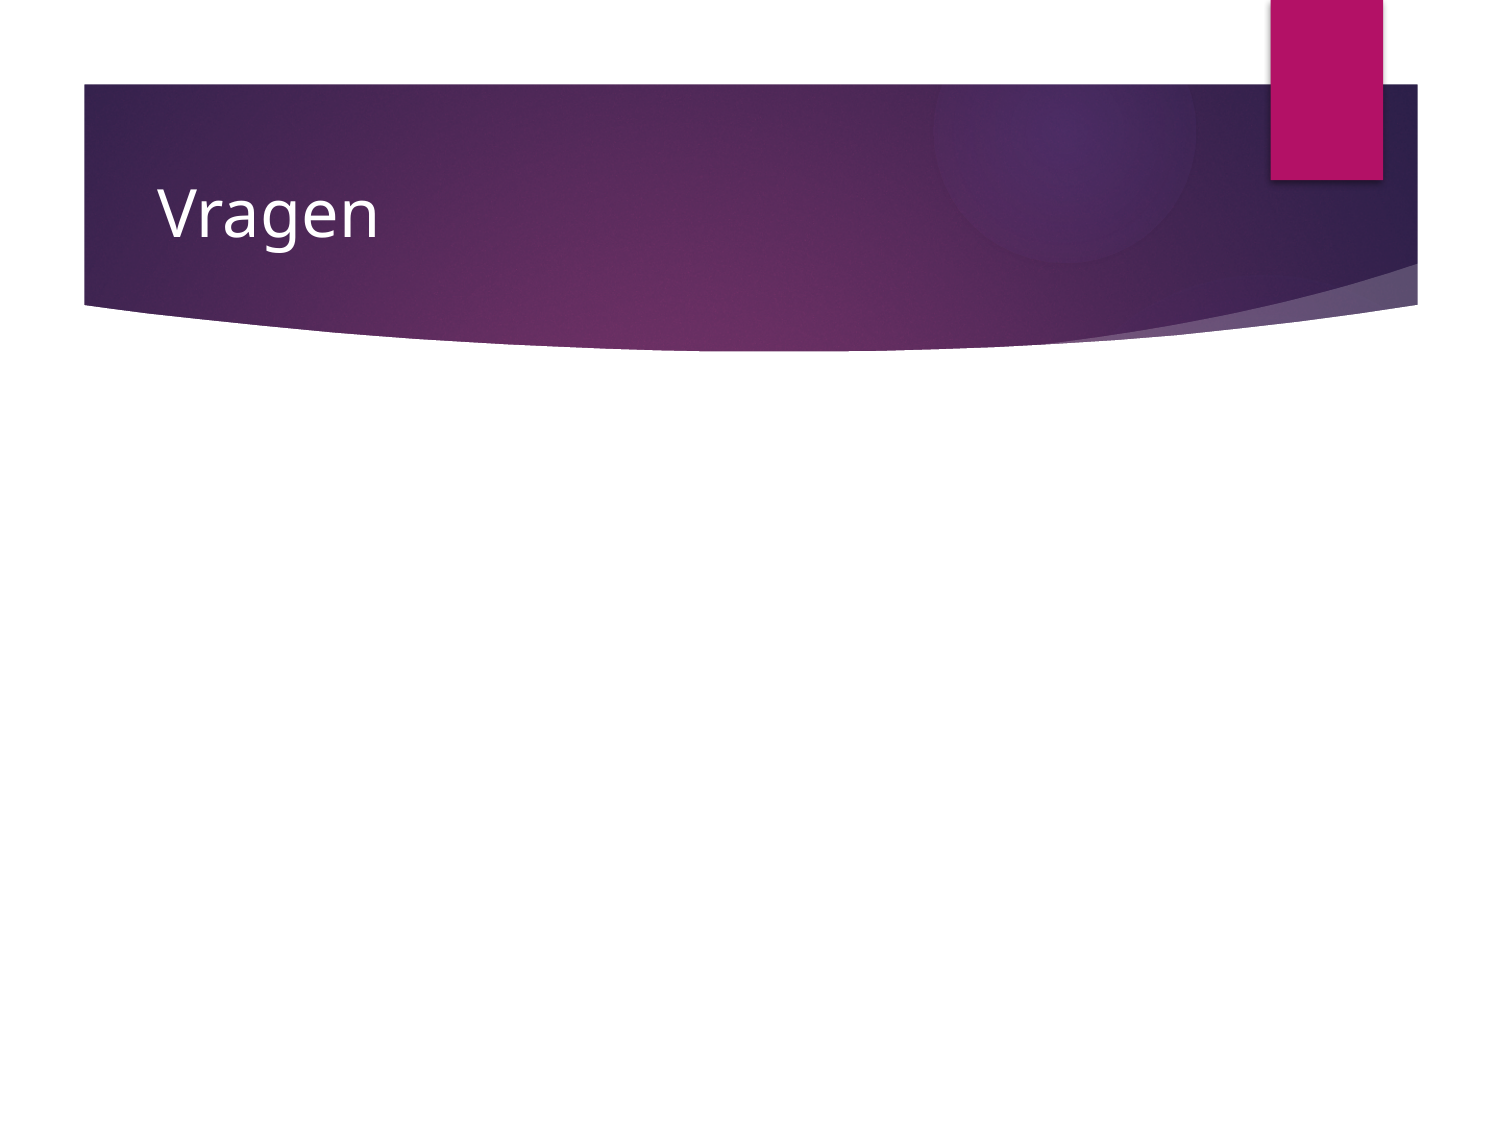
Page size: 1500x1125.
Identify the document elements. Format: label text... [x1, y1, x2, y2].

title Vragen [142, 152, 1183, 269]
